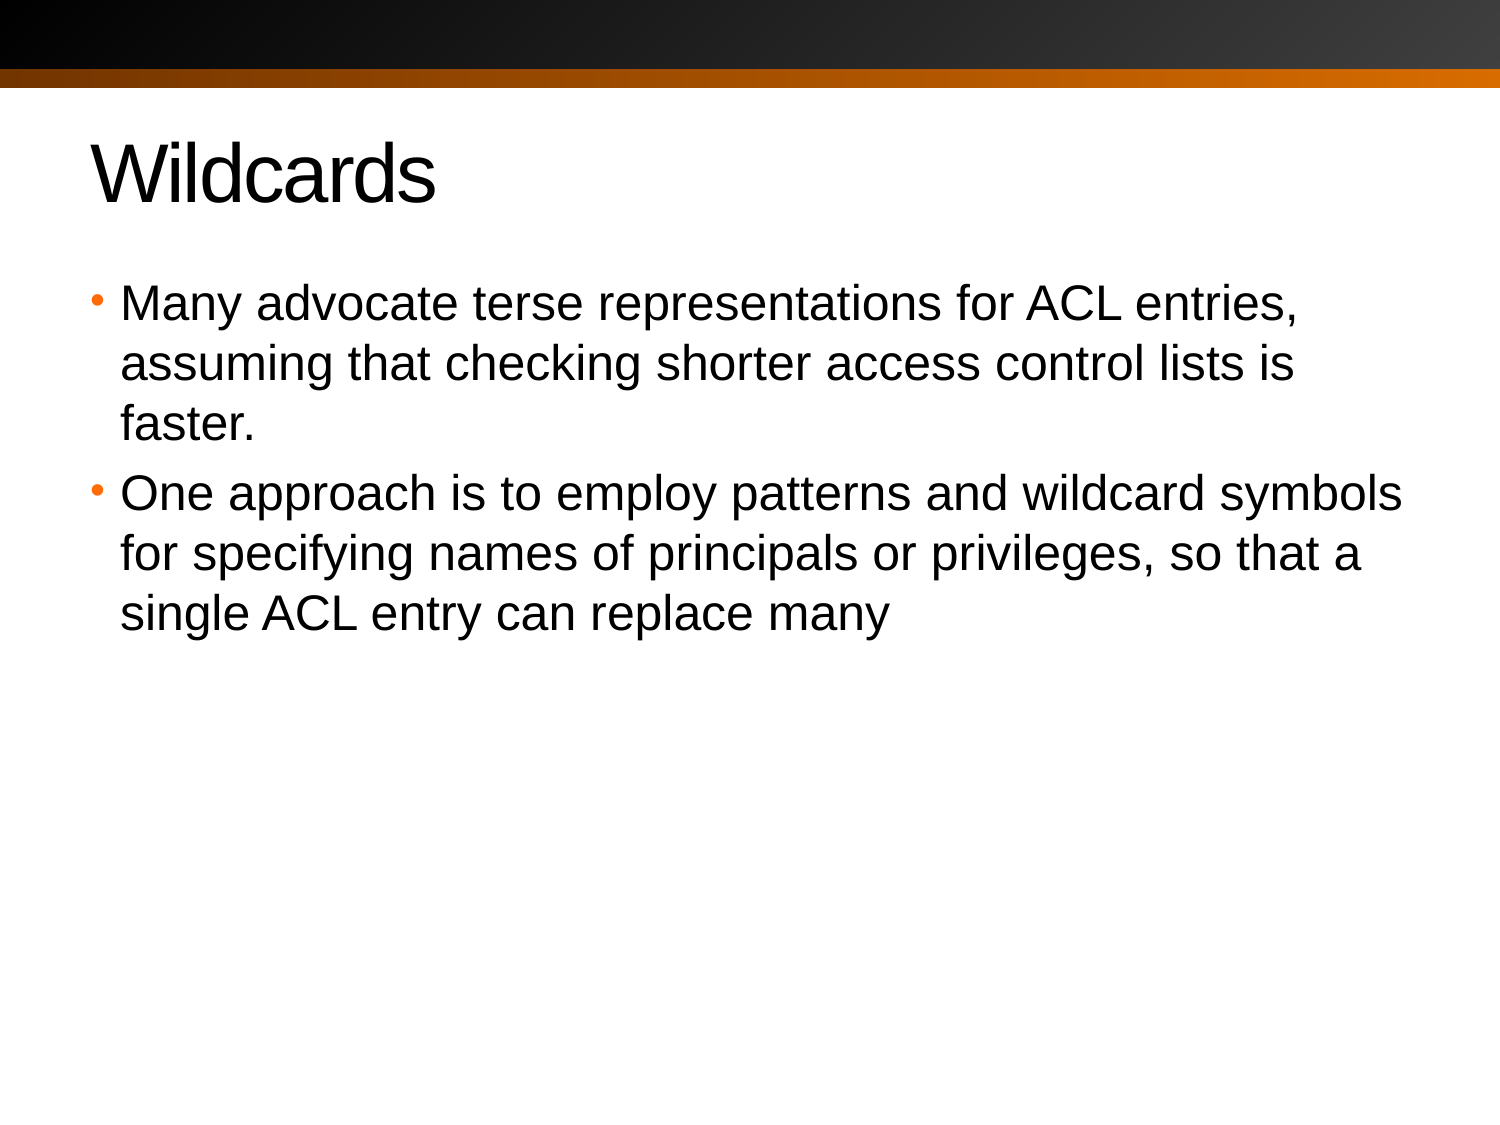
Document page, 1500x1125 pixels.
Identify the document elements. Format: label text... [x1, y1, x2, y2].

list Many advocate terse representations for ACL entries, assuming that checking shorter access control lists is faster. One approach is to employ patterns and wildcard symbols for specifying names of principals or privileges, so that a single ACL entry can replace many [75, 262, 1425, 1063]
title Wildcards [75, 87, 1425, 250]
